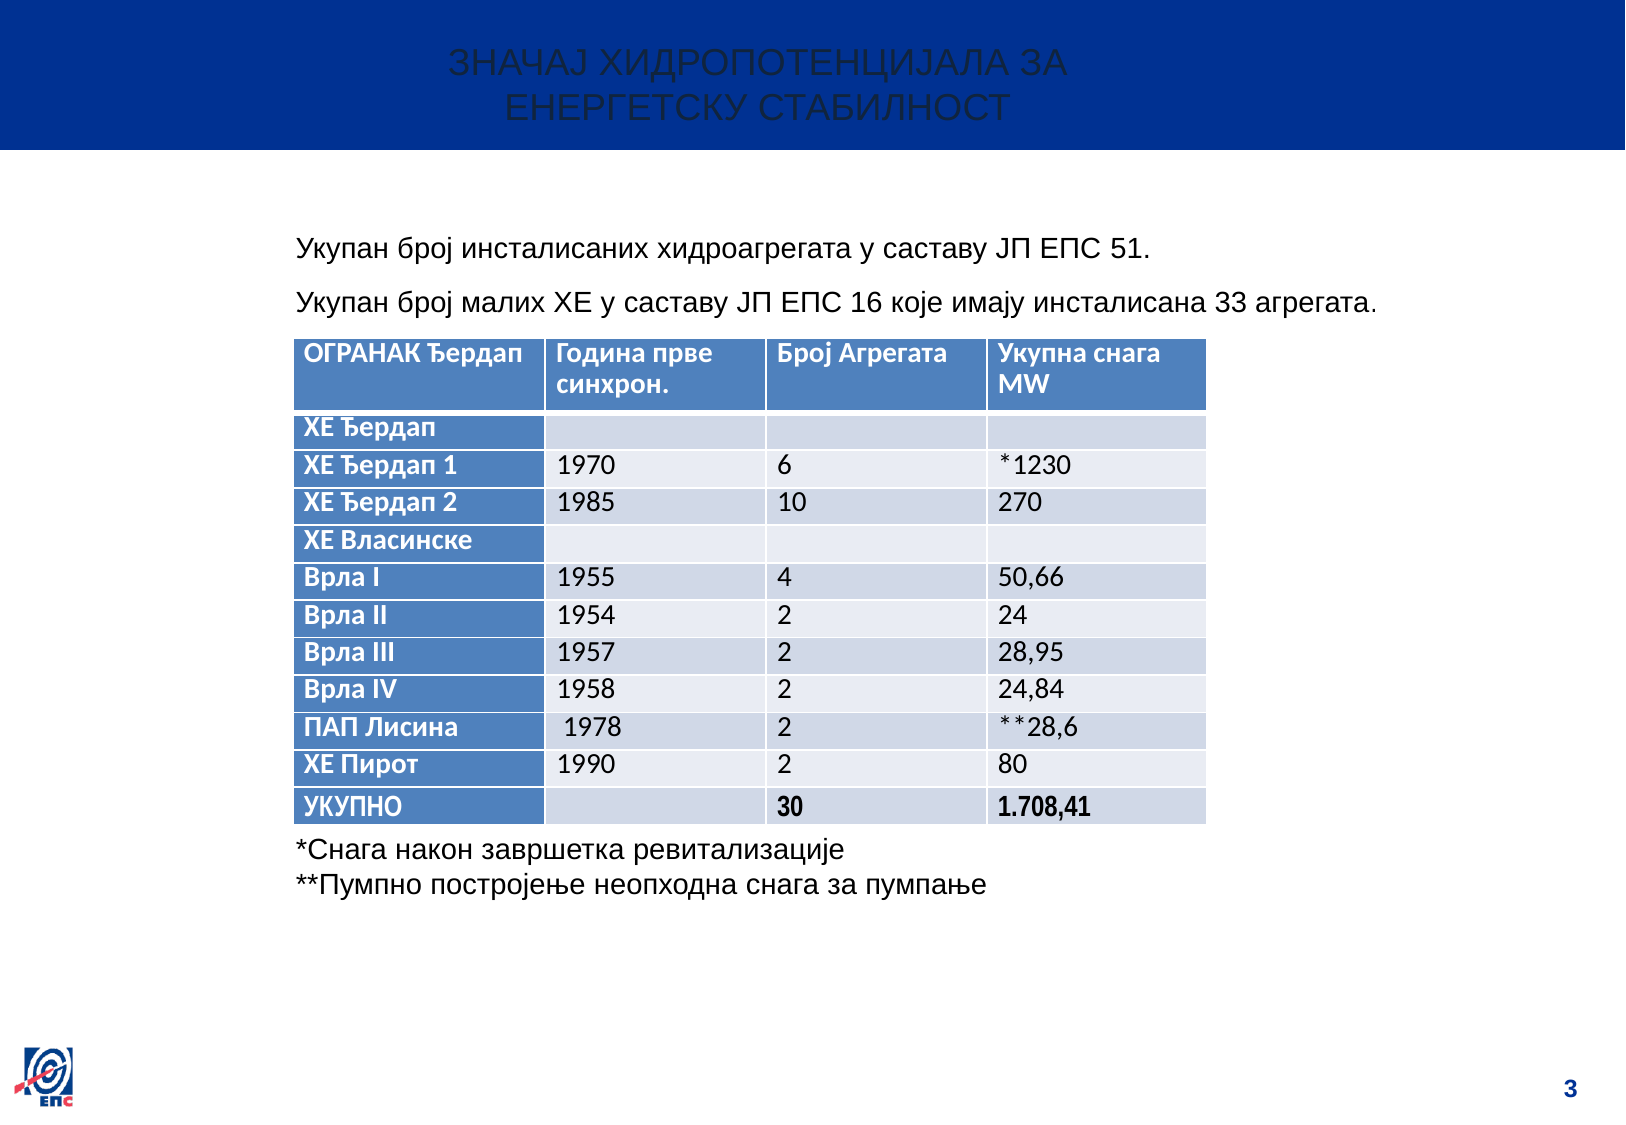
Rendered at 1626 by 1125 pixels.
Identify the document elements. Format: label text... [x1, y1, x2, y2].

table_header Година прве синхрон. [546, 339, 765, 410]
table_cell 1978 [546, 713, 765, 749]
table_cell ХЕ Ђердап 2 [294, 489, 544, 524]
picture [13, 1046, 73, 1107]
table_cell 2 [767, 601, 986, 637]
table_cell [546, 416, 765, 449]
table_cell 270 [988, 489, 1206, 524]
table_header Укупна снага МW [988, 339, 1206, 410]
table_cell 2 [767, 713, 986, 749]
table_cell 1985 [546, 489, 765, 524]
table_cell 4 [767, 564, 986, 599]
table_cell ХЕ Ђердап [294, 416, 544, 449]
table_header ОГРАНАК Ђердап [294, 339, 544, 410]
table_cell 80 [988, 751, 1206, 786]
table_cell Врла IV [294, 676, 544, 712]
table_cell 1970 [546, 451, 765, 487]
table_cell 1954 [546, 601, 765, 637]
table_cell ХЕ Пирот [294, 751, 544, 786]
table_cell 1990 [546, 751, 765, 786]
table_cell [988, 526, 1206, 562]
table_cell ХЕ Ђердап 1 [294, 451, 544, 487]
table_cell 1957 [546, 638, 765, 674]
table_cell [546, 526, 765, 562]
table_cell 50,66 [988, 564, 1206, 599]
table_cell 6 [767, 451, 986, 487]
text_box *Снага након завршетка ревитализације **Пумпно постројење неопходна снага за пумпање [280, 822, 1625, 908]
table_cell 2 [767, 638, 986, 674]
table_cell 10 [767, 489, 986, 524]
table_cell Врла III [294, 638, 544, 674]
table_cell 2 [767, 676, 986, 712]
table_cell Врла II [294, 601, 544, 637]
table_cell 1.708,41 [988, 788, 1206, 822]
text_box Укупан број инсталисаних хидроагрегата у саставу ЈП ЕПС 51. Укупан број малих ХЕ у саставу ЈП ЕПС 16 које имају инсталисана 33 агрегата. [280, 219, 1451, 326]
table_cell 24,84 [988, 676, 1206, 712]
table_cell ХЕ Власинске [294, 526, 544, 562]
table_cell [546, 788, 765, 822]
table_cell [988, 416, 1206, 449]
table_cell **28,6 [988, 713, 1206, 749]
table_header Број Агрегата [767, 339, 986, 410]
table_cell УКУПНО [294, 788, 544, 822]
table_cell 1955 [546, 564, 765, 599]
table_cell 28,95 [988, 638, 1206, 674]
table_cell 24 [988, 601, 1206, 637]
table_cell 2 [767, 751, 986, 786]
table_cell ПАП Лисина [294, 713, 544, 749]
table_cell [767, 526, 986, 562]
table_cell 30 [767, 788, 986, 822]
text_box ЗНАЧАЈ ХИДРОПОТЕНЦИЈАЛА ЗА ЕНЕРГЕТСКУ СТАБИЛНОСТ [351, 30, 1165, 136]
table_cell Врла I [294, 564, 544, 599]
table_cell [767, 416, 986, 449]
table_cell *1230 [988, 451, 1206, 487]
table_cell 1958 [546, 676, 765, 712]
